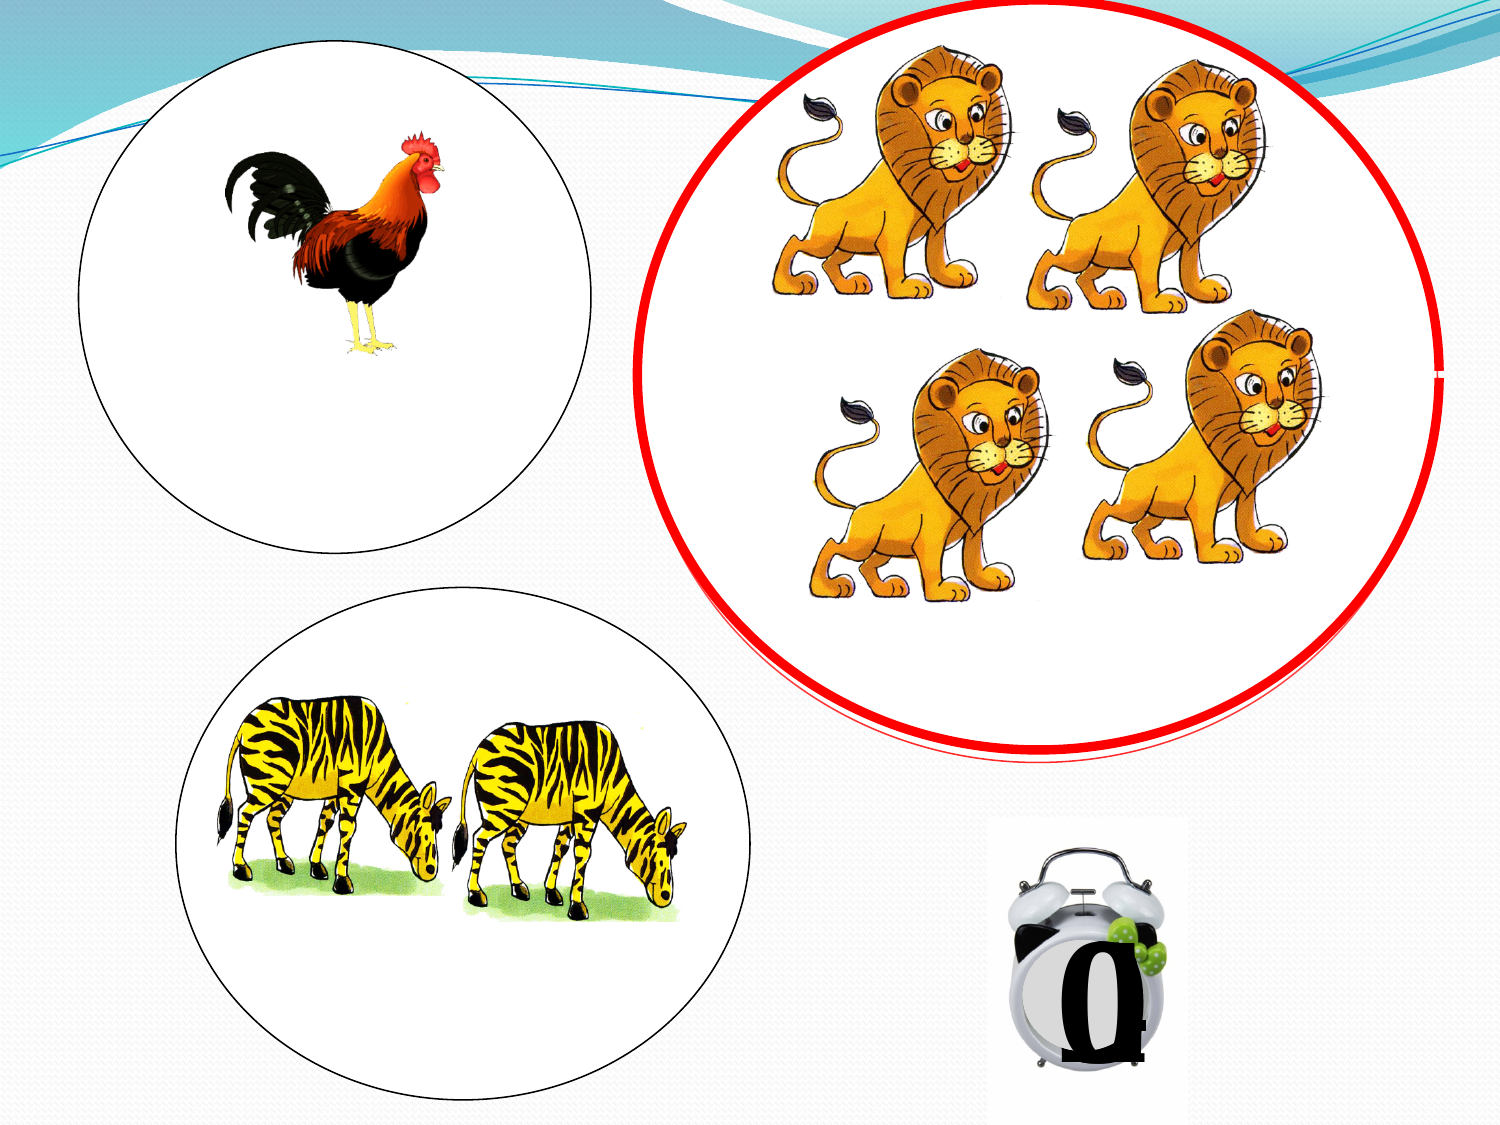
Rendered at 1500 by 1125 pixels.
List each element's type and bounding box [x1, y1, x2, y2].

picture [749, 37, 1278, 340]
picture [209, 687, 695, 922]
text_box [1284, 74, 1443, 372]
picture [224, 130, 445, 356]
text_box [78, 40, 591, 554]
picture [787, 340, 1061, 628]
text_box [859, 0, 1247, 51]
picture [987, 816, 1188, 1125]
text_box [175, 587, 751, 1100]
text_box [634, 117, 1443, 754]
picture [1060, 301, 1335, 590]
